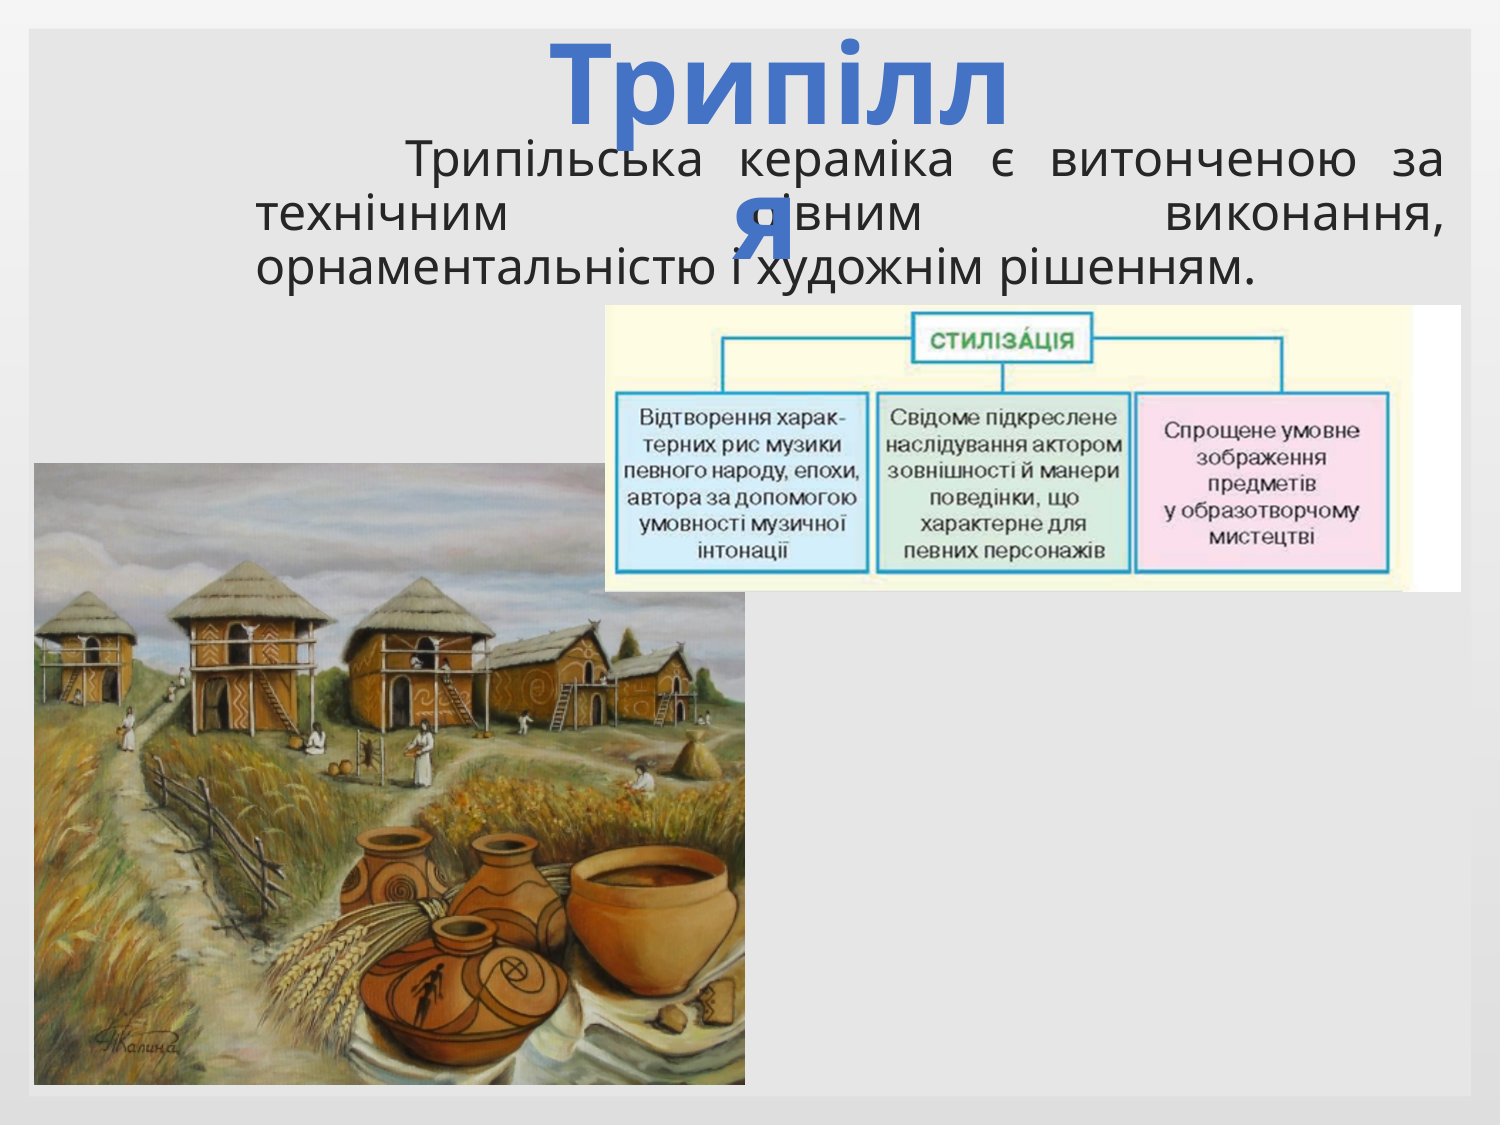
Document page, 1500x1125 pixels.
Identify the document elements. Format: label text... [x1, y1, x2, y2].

title Трипільська кераміка є витонченою за технічним рівним виконання, орнаментальністю і художнім рішенням. [240, 123, 1461, 306]
picture [34, 304, 1461, 1085]
text_box Трипілля [509, 4, 1052, 290]
